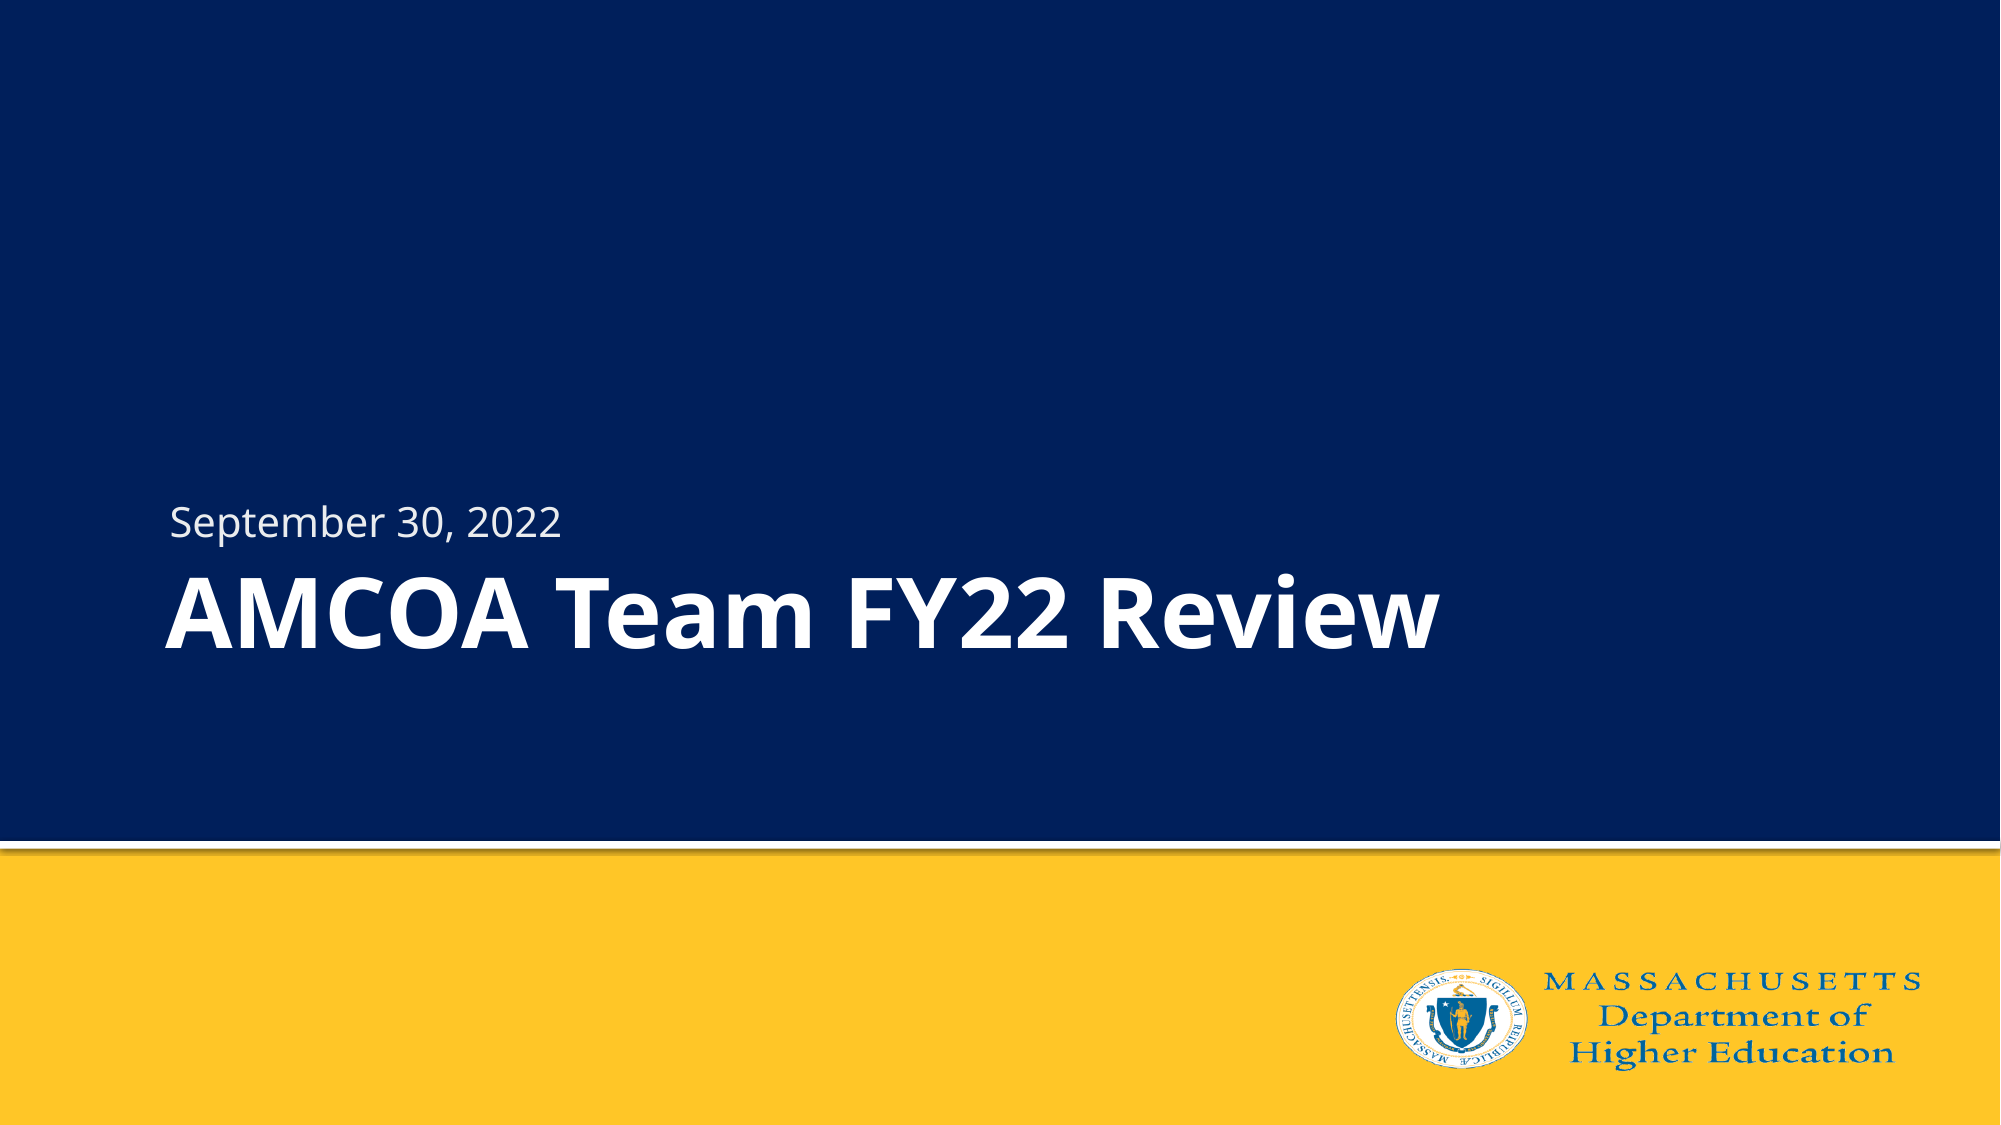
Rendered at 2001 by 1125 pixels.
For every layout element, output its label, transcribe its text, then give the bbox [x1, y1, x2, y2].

title AMCOA Team FY22 Review [149, 550, 1917, 826]
subtitle September 30, 2022 [149, 299, 1917, 547]
picture [1383, 962, 1950, 1075]
